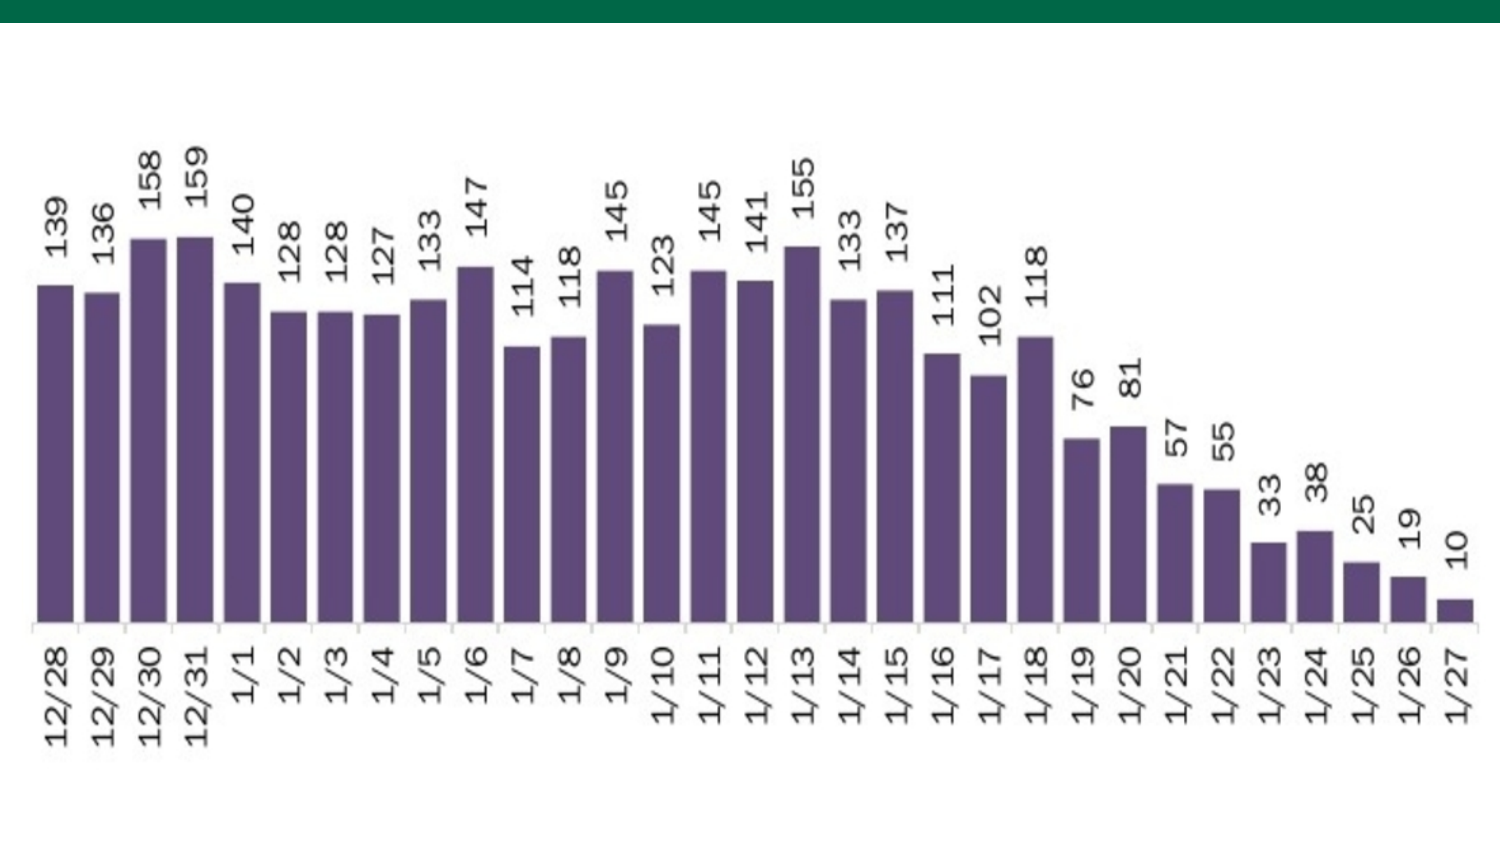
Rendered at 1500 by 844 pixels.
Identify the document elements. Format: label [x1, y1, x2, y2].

picture [21, 69, 1493, 775]
